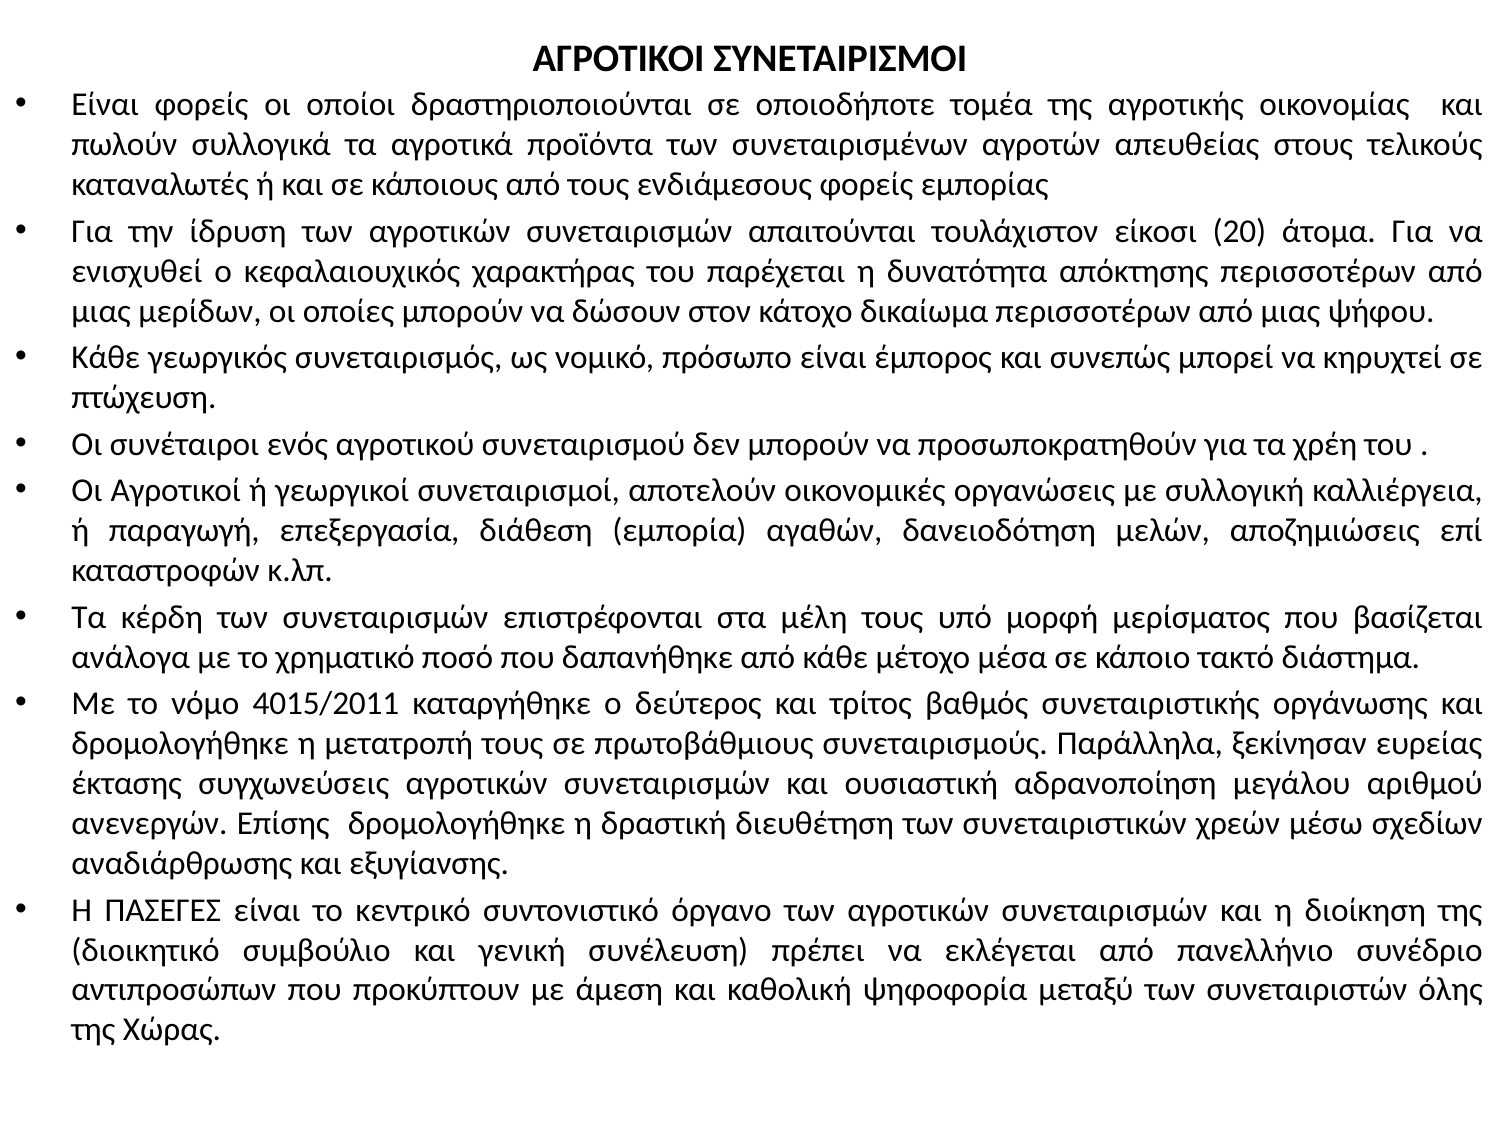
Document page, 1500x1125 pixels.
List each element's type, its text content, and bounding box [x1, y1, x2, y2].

title ΑΓΡΟΤΙΚΟΙ ΣΥΝΕΤΑΙΡΙΣΜΟΙ [75, 24, 1425, 75]
list Είναι φορείς οι οποίοι δραστηριοποιούνται σε οποιοδήποτε τομέα της αγροτικής οικονομίας και πωλούν συλλογικά τα αγροτικά προϊόντα των συνεταιρισμένων αγροτών απευθείας στους τελικούς καταναλωτές ή και σε κάποιους από τους ενδιάμεσους φορείς εμπορίας Για την ίδρυση των αγροτικών συνεταιρισμών απαιτούνται τουλάχιστον είκοσι (20) άτομα. Για να ενισχυθεί ο κεφαλαιουχικός χαρακτήρας του παρέχεται η δυνατότητα απόκτησης περισσοτέρων από μιας μερίδων, οι οποίες μπορούν να δώσουν στον κάτοχο δικαίωμα περισσοτέρων από μιας ψήφου. Κάθε γεωργικός συνεταιρισμός, ως νομικό, πρόσωπο είναι έμπορος και συνεπώς μπορεί να κηρυχτεί σε πτώχευση. Οι συνέταιροι ενός αγροτικού συνεταιρισμού δεν μπορούν να προσωποκρατηθούν για τα χρέη του . Οι Αγροτικοί ή γεωργικοί συνεταιρισμοί, αποτελούν οικονομικές οργανώσεις με συλλογική καλλιέργεια, ή παραγωγή, επεξεργασία, διάθεση (εμπορία) αγαθών, δανειοδότηση μελών, αποζημιώσεις επί καταστροφών κ.λπ. Τα κέρδη των συνεταιρισμών επιστρέφονται στα μέλη τους υπό μορφή μερίσματος που βασίζεται ανάλογα με το χρηματικό ποσό που δαπανήθηκε από κάθε μέτοχο μέσα σε κάποιο τακτό διάστημα. Με το νόμο 4015/2011 καταργήθηκε ο δεύτερος και τρίτος βαθμός συνεταιριστικής οργάνωσης και δρομολογήθηκε η μετατροπή τους σε πρωτοβάθμιους συνεταιρισμούς. Παράλληλα, ξεκίνησαν ευρείας έκτασης συγχωνεύσεις αγροτικών συνεταιρισμών και ουσιαστική αδρανοποίηση μεγάλου αριθμού ανενεργών. Επίσης δρομολογήθηκε η δραστική διευθέτηση των συνεταιριστικών χρεών μέσω σχεδίων αναδιάρθρωσης και εξυγίανσης. Η ΠΑΣΕΓΕΣ είναι το κεντρικό συντονιστικό όργανο των αγροτικών συνεταιρισμών και η διοίκηση της (διοικητικό συμβούλιο και γενική συνέλευση) πρέπει να εκλέγεται από πανελλήνιο συνέδριο αντιπροσώπων που προκύπτουν με άμεση και καθολική ψηφοφορία μεταξύ των συνεταιριστών όλης της Χώρας. [0, 75, 1500, 1125]
